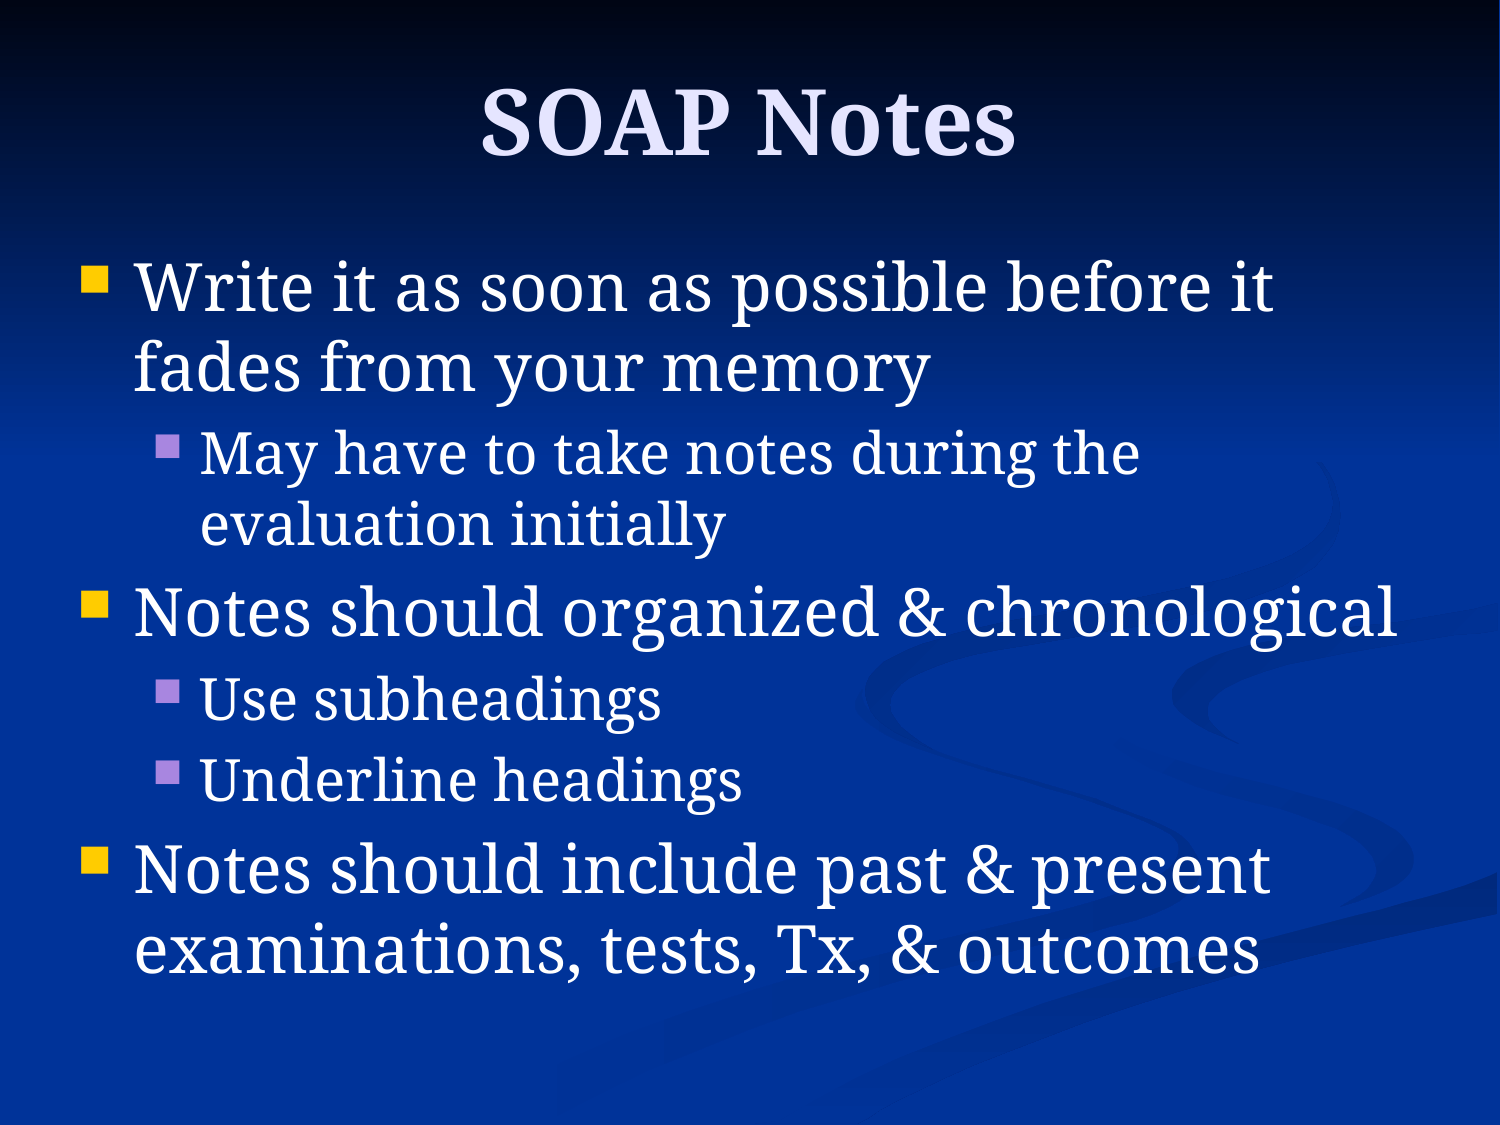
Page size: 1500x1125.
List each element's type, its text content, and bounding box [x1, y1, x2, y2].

list Write it as soon as possible before it fades from your memory May have to take notes during the evaluation initially Notes should organized & chronological Use subheadings Underline headings Notes should include past & present examinations, tests, Tx, & outcomes [62, 237, 1438, 1125]
title SOAP Notes [74, 24, 1426, 213]
